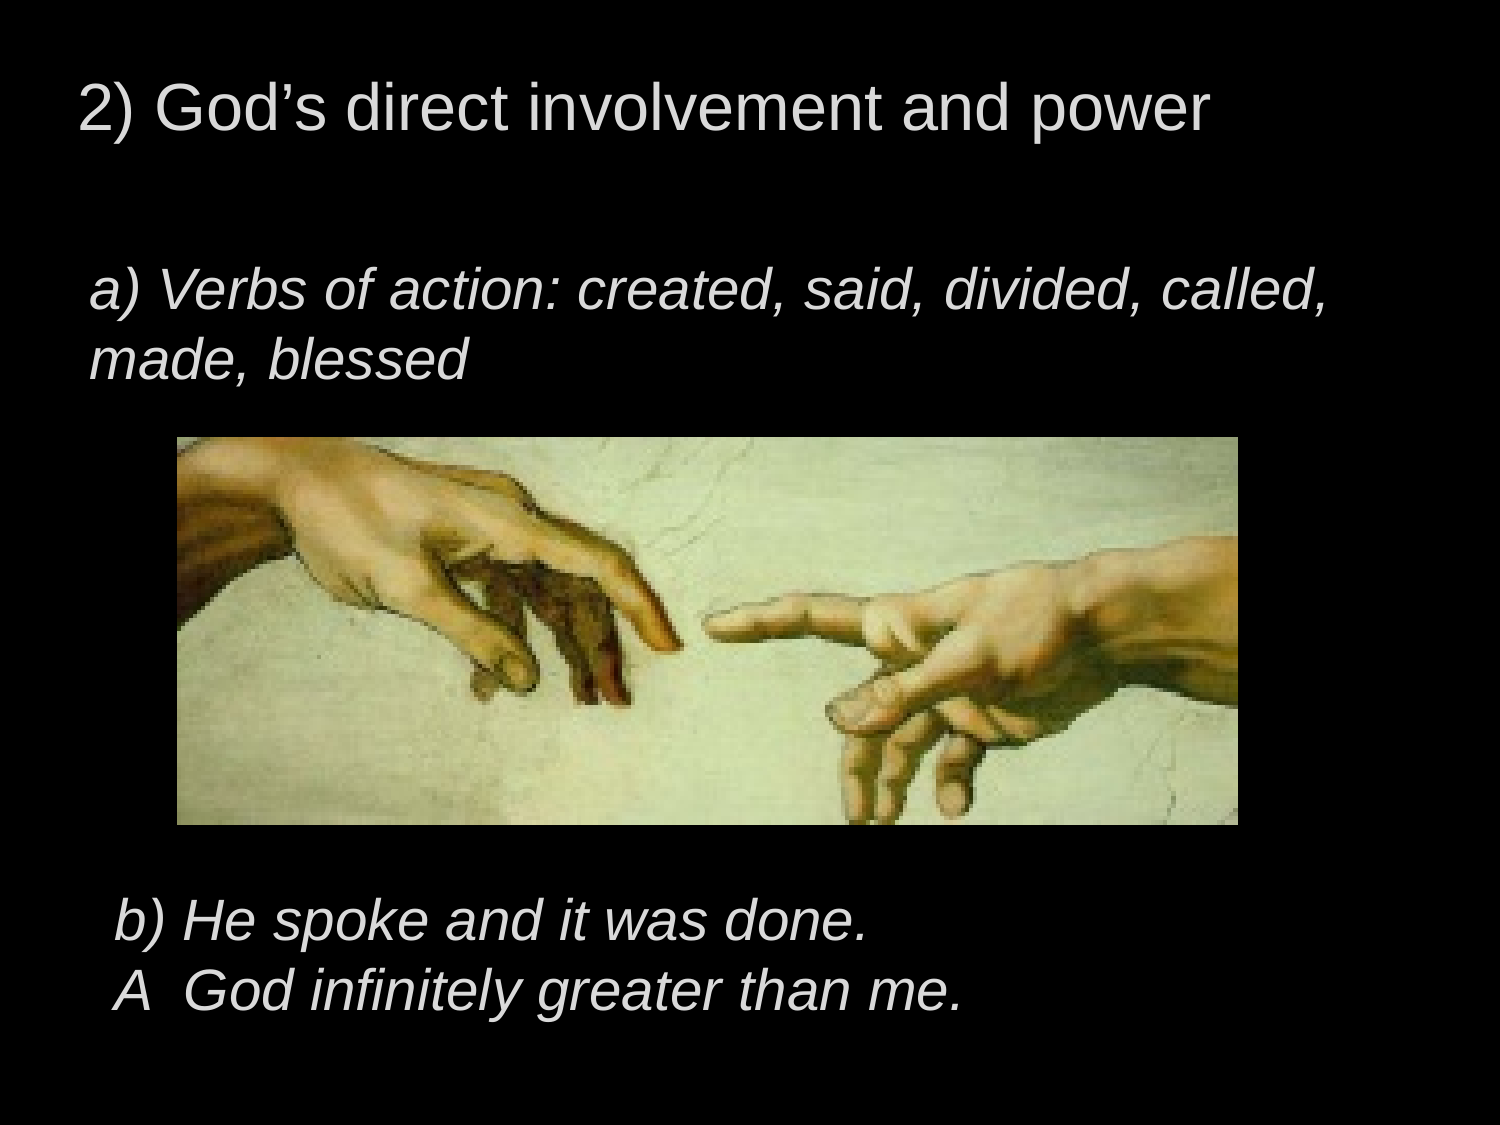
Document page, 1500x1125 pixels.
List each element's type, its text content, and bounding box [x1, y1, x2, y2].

text_box b) He spoke and it was done. A God infinitely greater than me. [99, 874, 1425, 1030]
picture [177, 437, 1238, 826]
text_box 2) God’s direct involvement and power [62, 56, 1413, 152]
text_box a) Verbs of action: created, said, divided, called, made, blessed [74, 243, 1438, 399]
